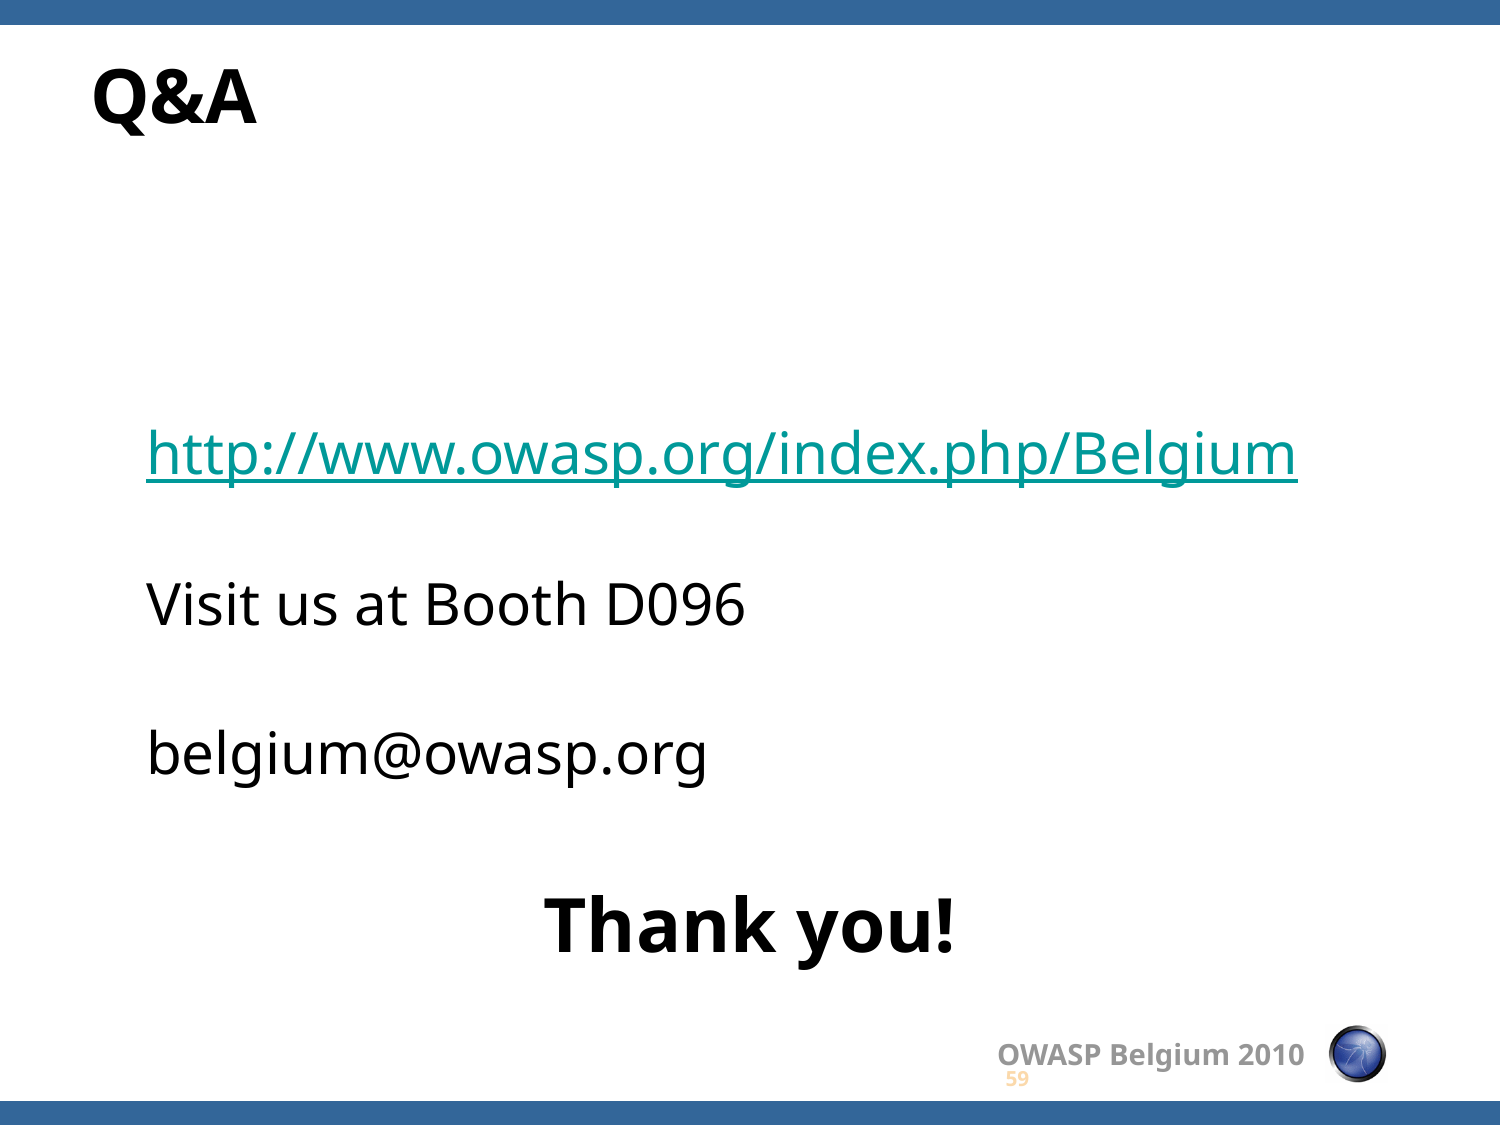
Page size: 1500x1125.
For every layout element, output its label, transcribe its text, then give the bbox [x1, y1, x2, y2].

title Q&A [74, 27, 1426, 159]
picture [1325, 1024, 1388, 1083]
list http://www.owasp.org/index.php/Belgium Visit us at Booth D096 belgium@owasp.org Thank you! [74, 212, 1426, 1006]
slide_number 59 [779, 1057, 1256, 1109]
